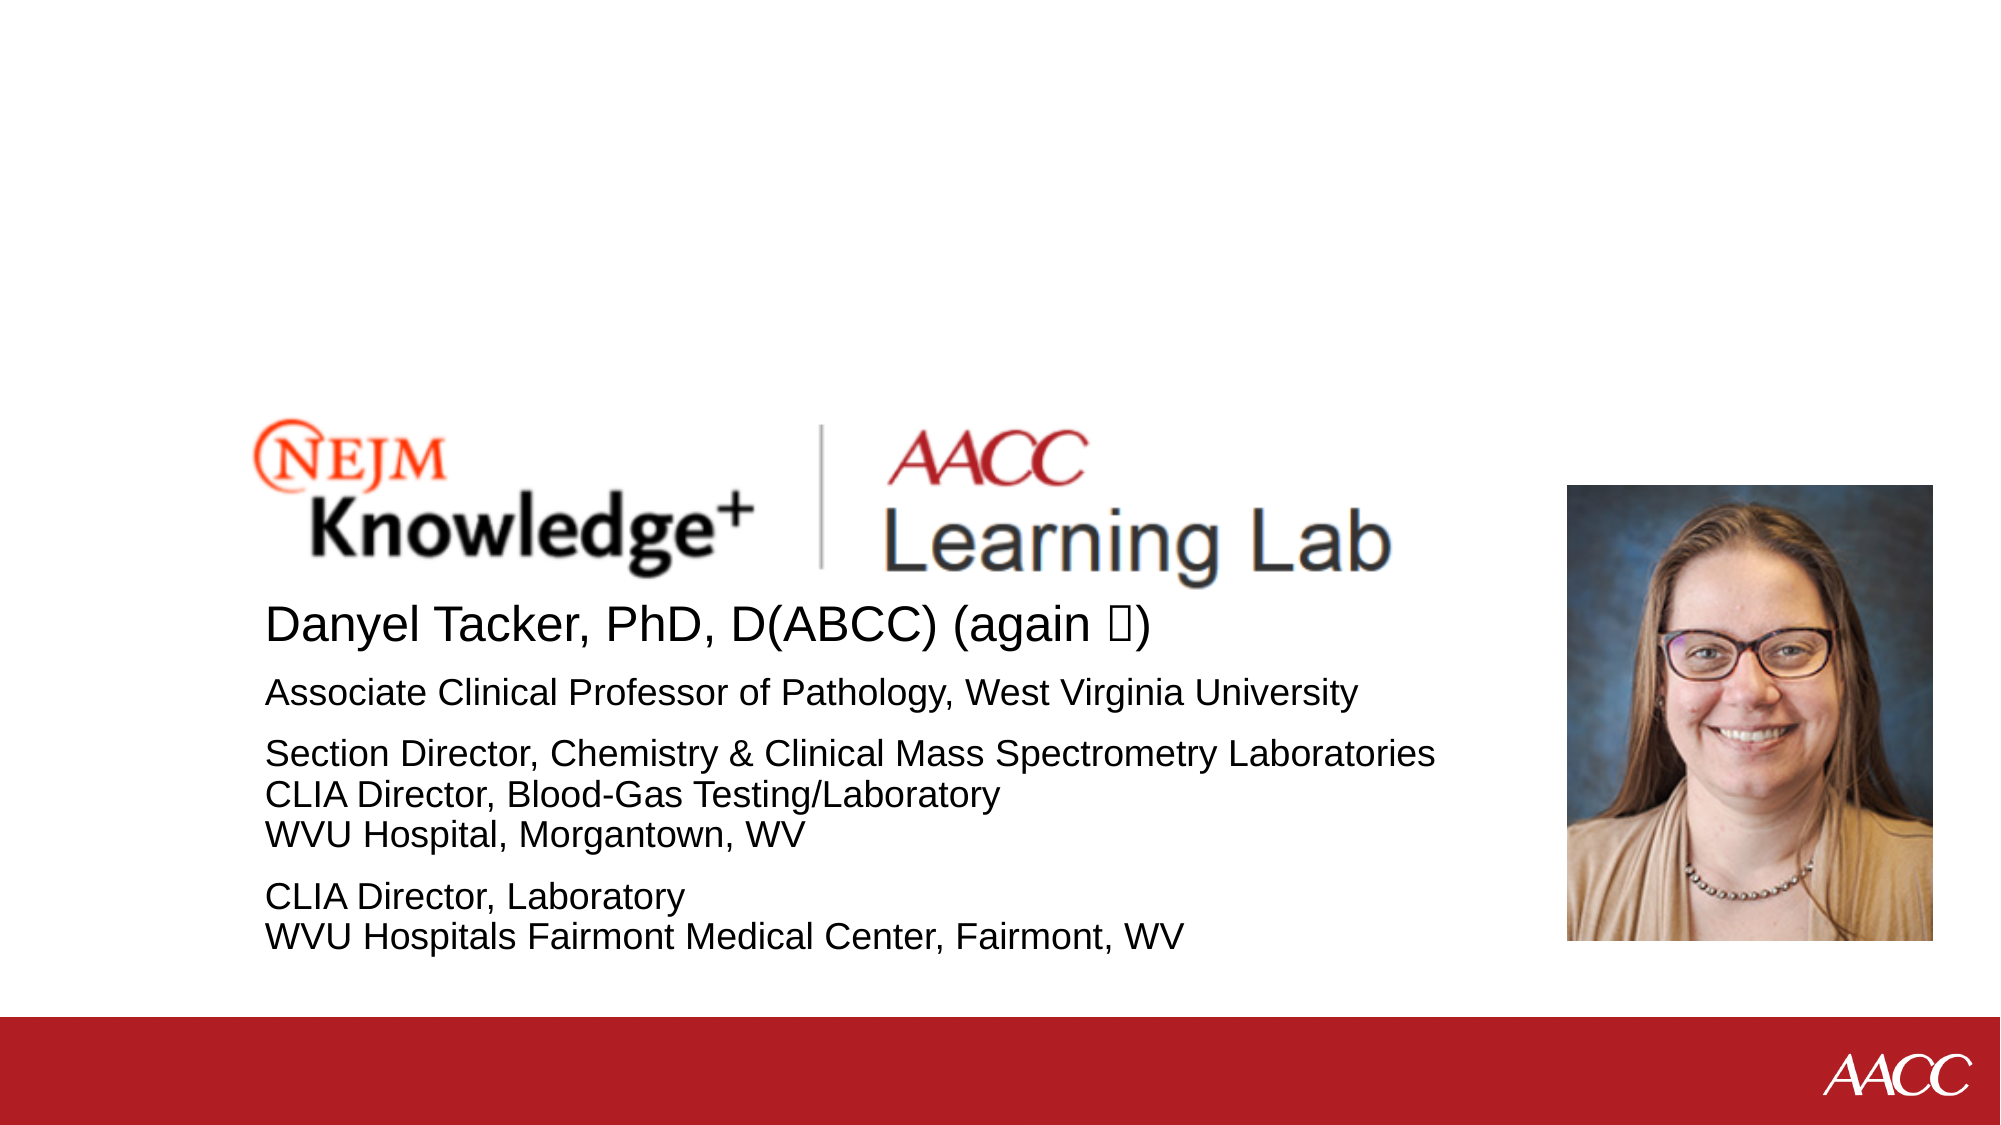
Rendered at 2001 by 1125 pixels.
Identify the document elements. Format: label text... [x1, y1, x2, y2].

picture [0, 1017, 2000, 1125]
picture [249, 340, 1490, 591]
subtitle Danyel Tacker, PhD, D(ABCC) (again ) Associate Clinical Professor of Pathology, West Virginia University Section Director, Chemistry & Clinical Mass Spectrometry Laboratories CLIA Director, Blood-Gas Testing/Laboratory WVU Hospital, Morgantown, WV CLIA Director, Laboratory WVU Hospitals Fairmont Medical Center, Fairmont, WV [249, 590, 1567, 863]
picture [1567, 485, 1933, 941]
